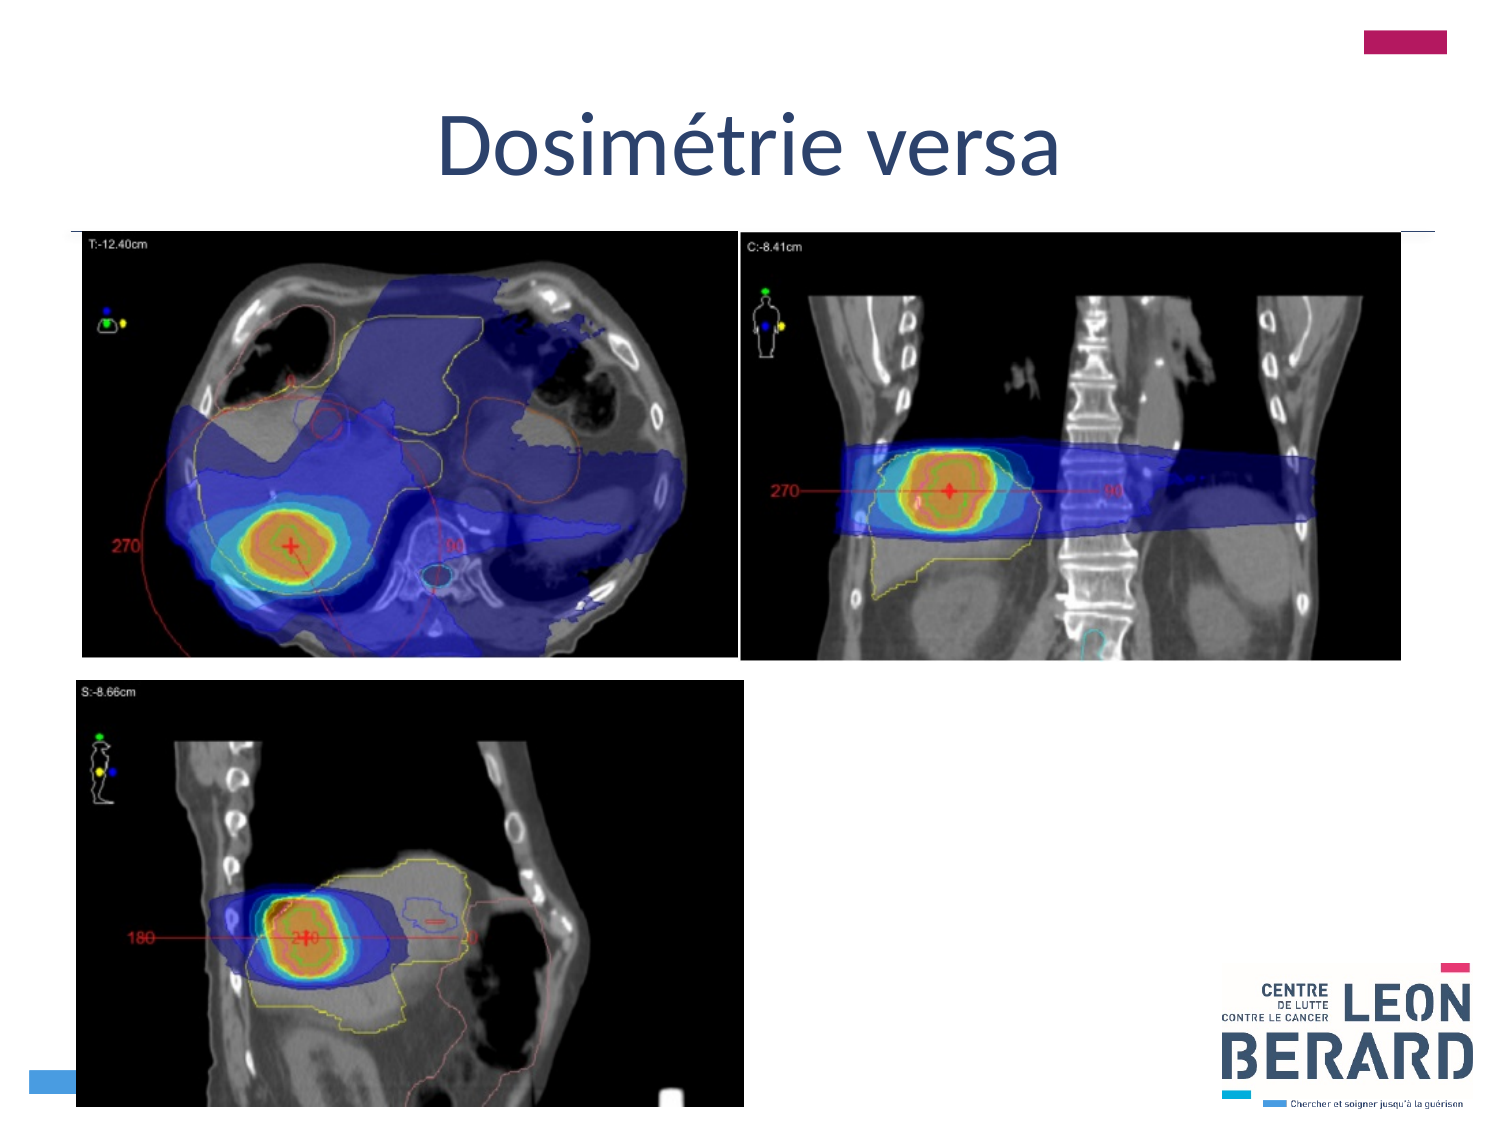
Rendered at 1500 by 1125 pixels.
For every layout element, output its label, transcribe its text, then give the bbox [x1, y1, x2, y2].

picture [76, 680, 744, 1108]
picture [1222, 963, 1473, 1109]
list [81, 231, 736, 660]
title Dosimétrie versa [75, 45, 1425, 233]
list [737, 231, 1401, 662]
